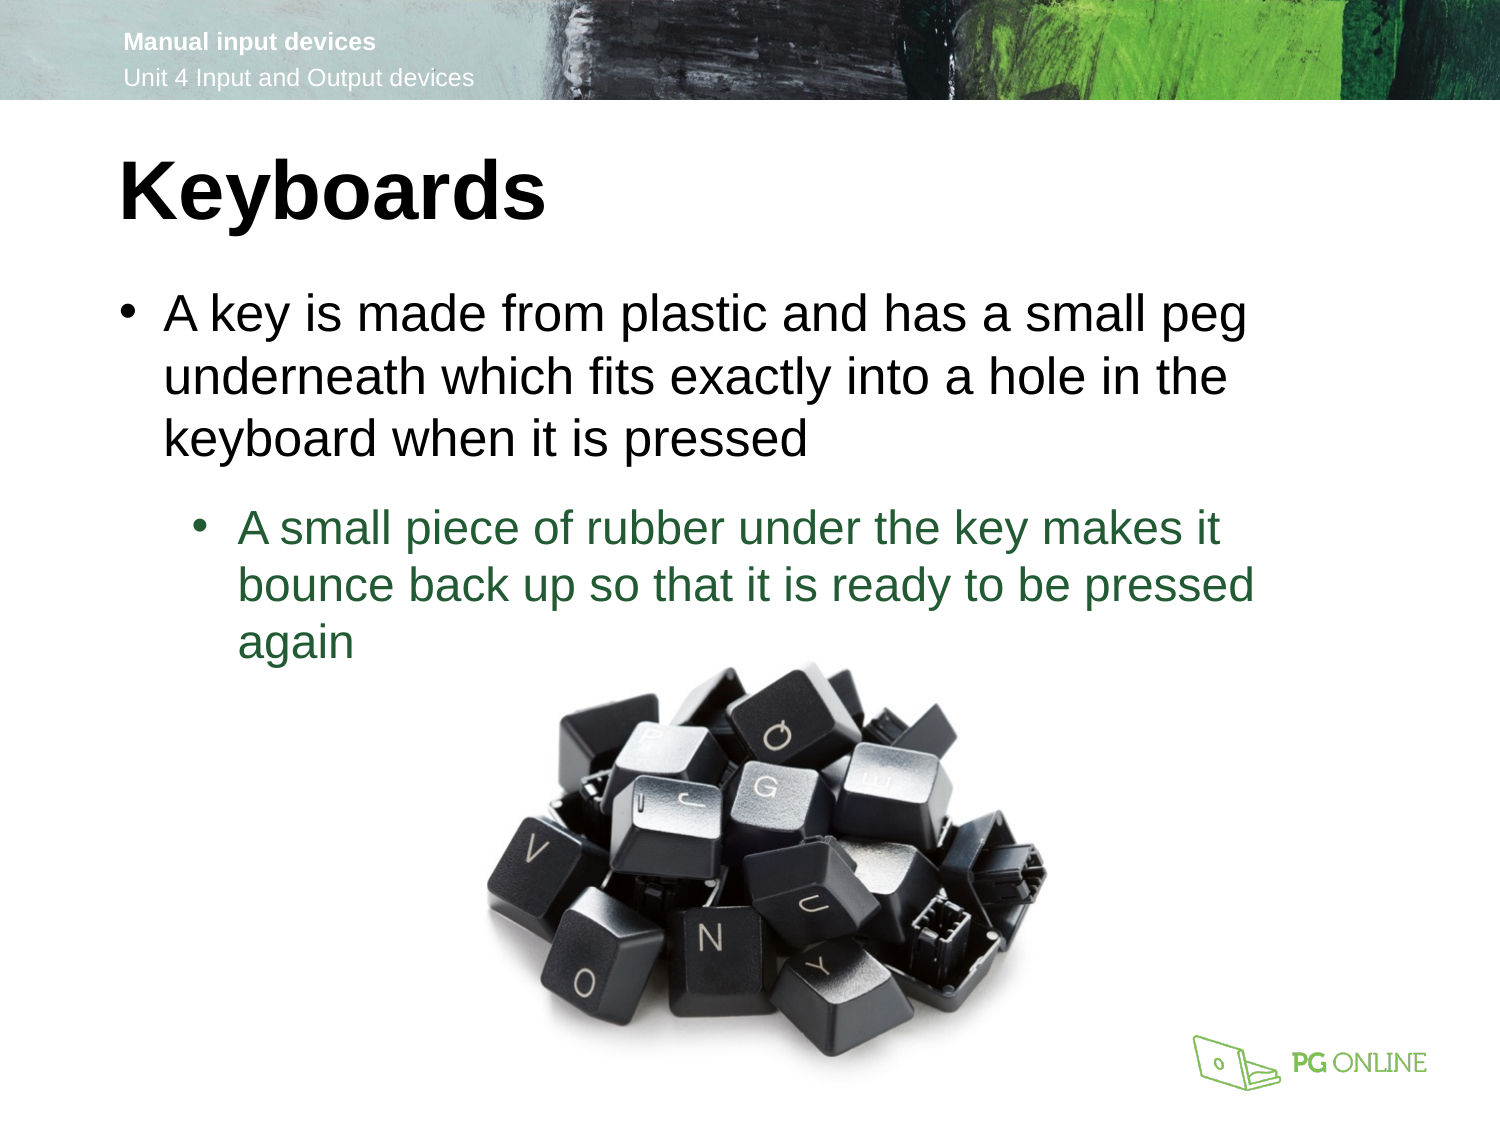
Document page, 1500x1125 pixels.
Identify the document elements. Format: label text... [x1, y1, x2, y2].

picture [1192, 1035, 1427, 1091]
picture [0, 0, 1500, 100]
list Keyboards [118, 148, 1401, 259]
list A key is made from plastic and has a small peg underneath which fits exactly into a hole in the keyboard when it is pressed A small piece of rubber under the key makes it bounce back up so that it is ready to be pressed again [118, 279, 1398, 979]
picture [453, 640, 1095, 1125]
